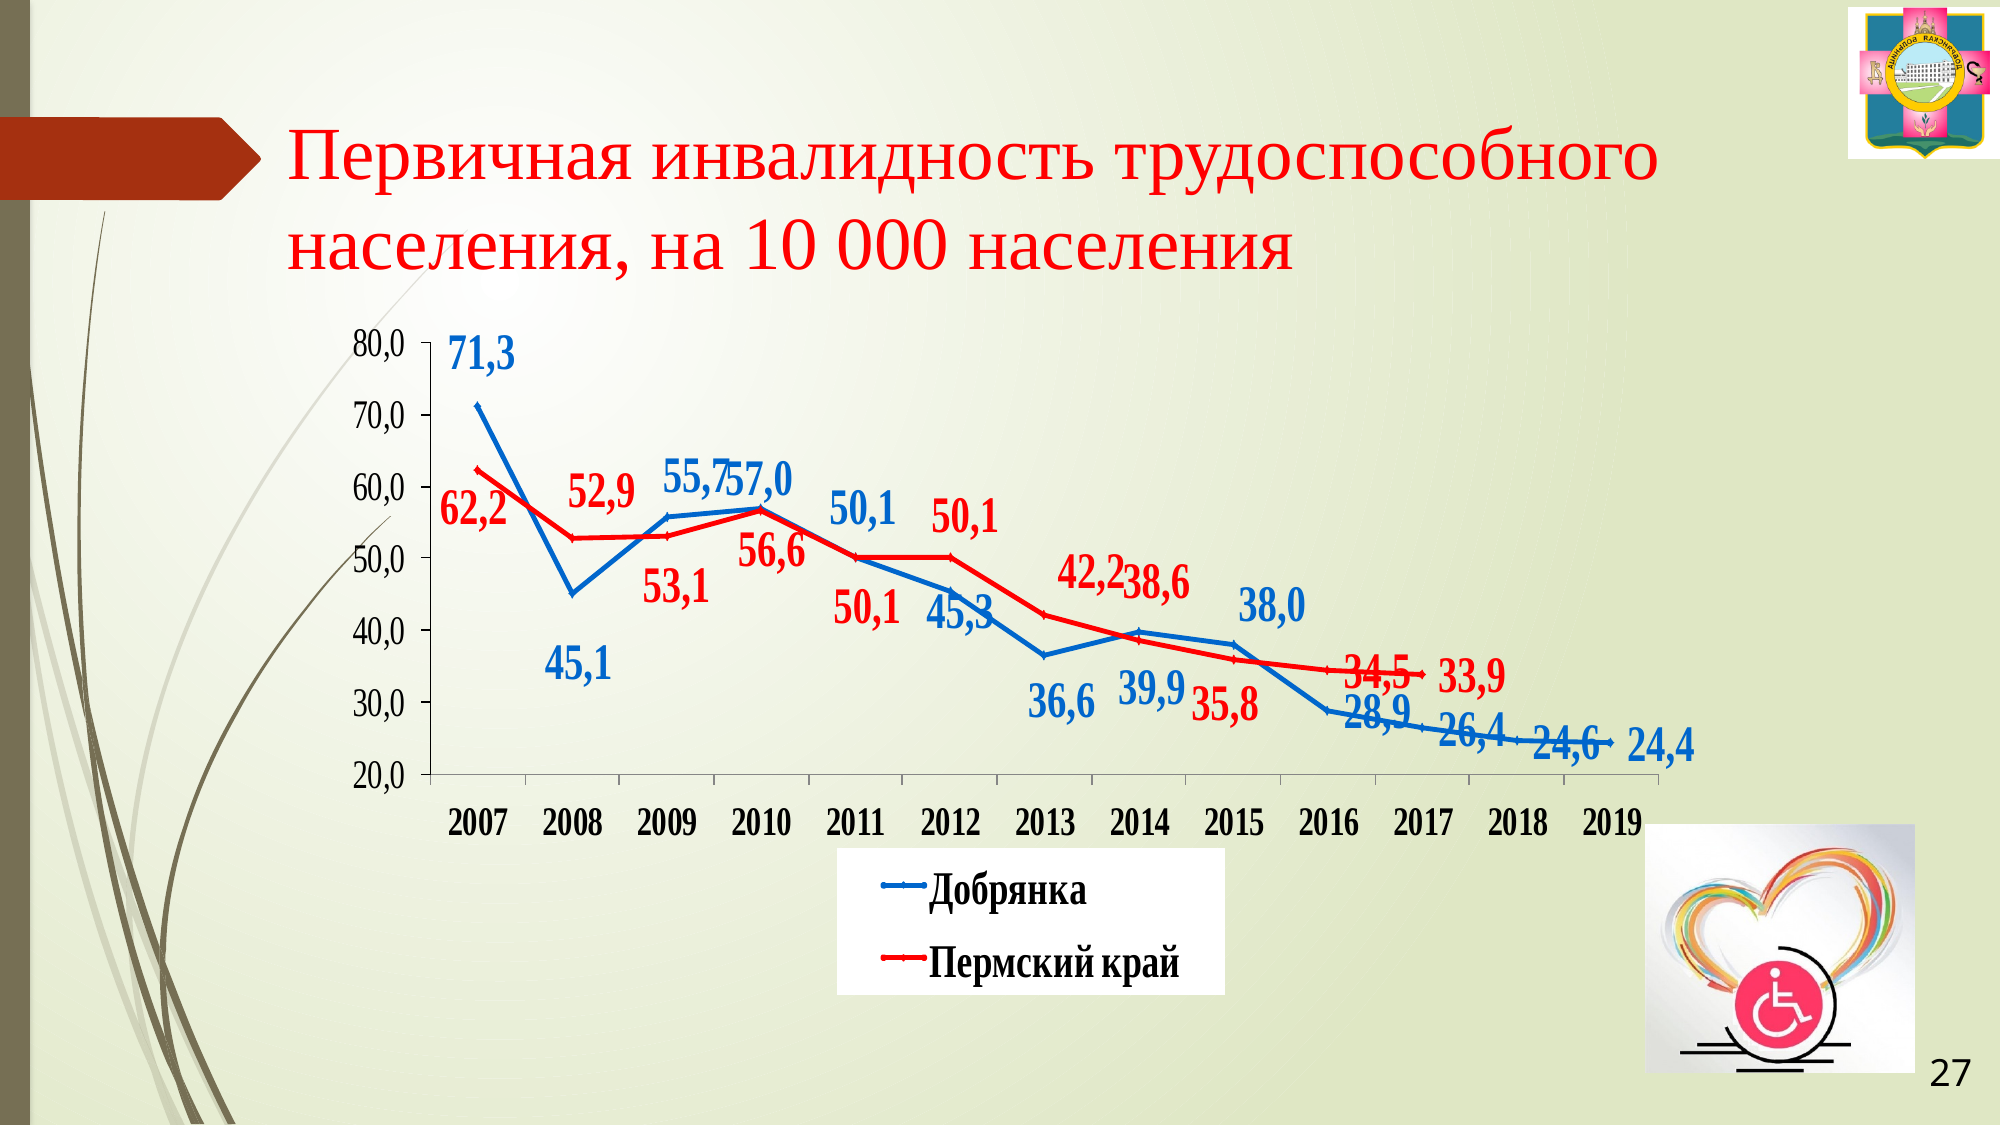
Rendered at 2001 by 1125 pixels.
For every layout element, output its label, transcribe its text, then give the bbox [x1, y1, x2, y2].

picture [1848, 7, 2000, 160]
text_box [271, 306, 1742, 1019]
title Первичная инвалидность трудоспособного населения, на 10 000 населения [272, 97, 1735, 306]
text_box 27 [1914, 1041, 2000, 1102]
picture [1645, 824, 1915, 1073]
